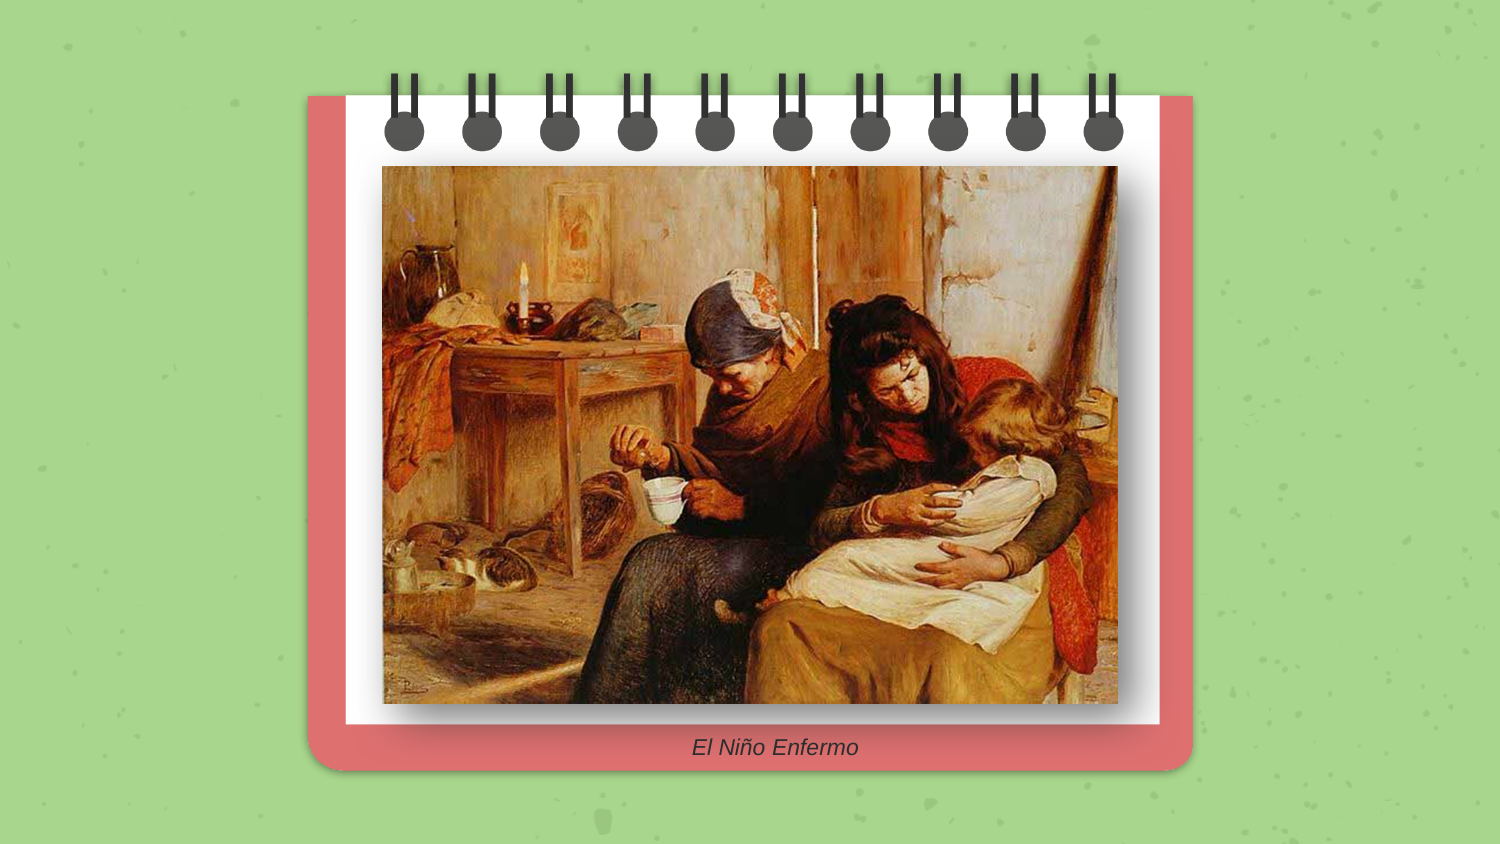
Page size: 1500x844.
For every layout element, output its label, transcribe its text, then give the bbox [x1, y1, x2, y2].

text_box El Niño Enfermo [509, 717, 1042, 788]
picture [307, 73, 1193, 771]
